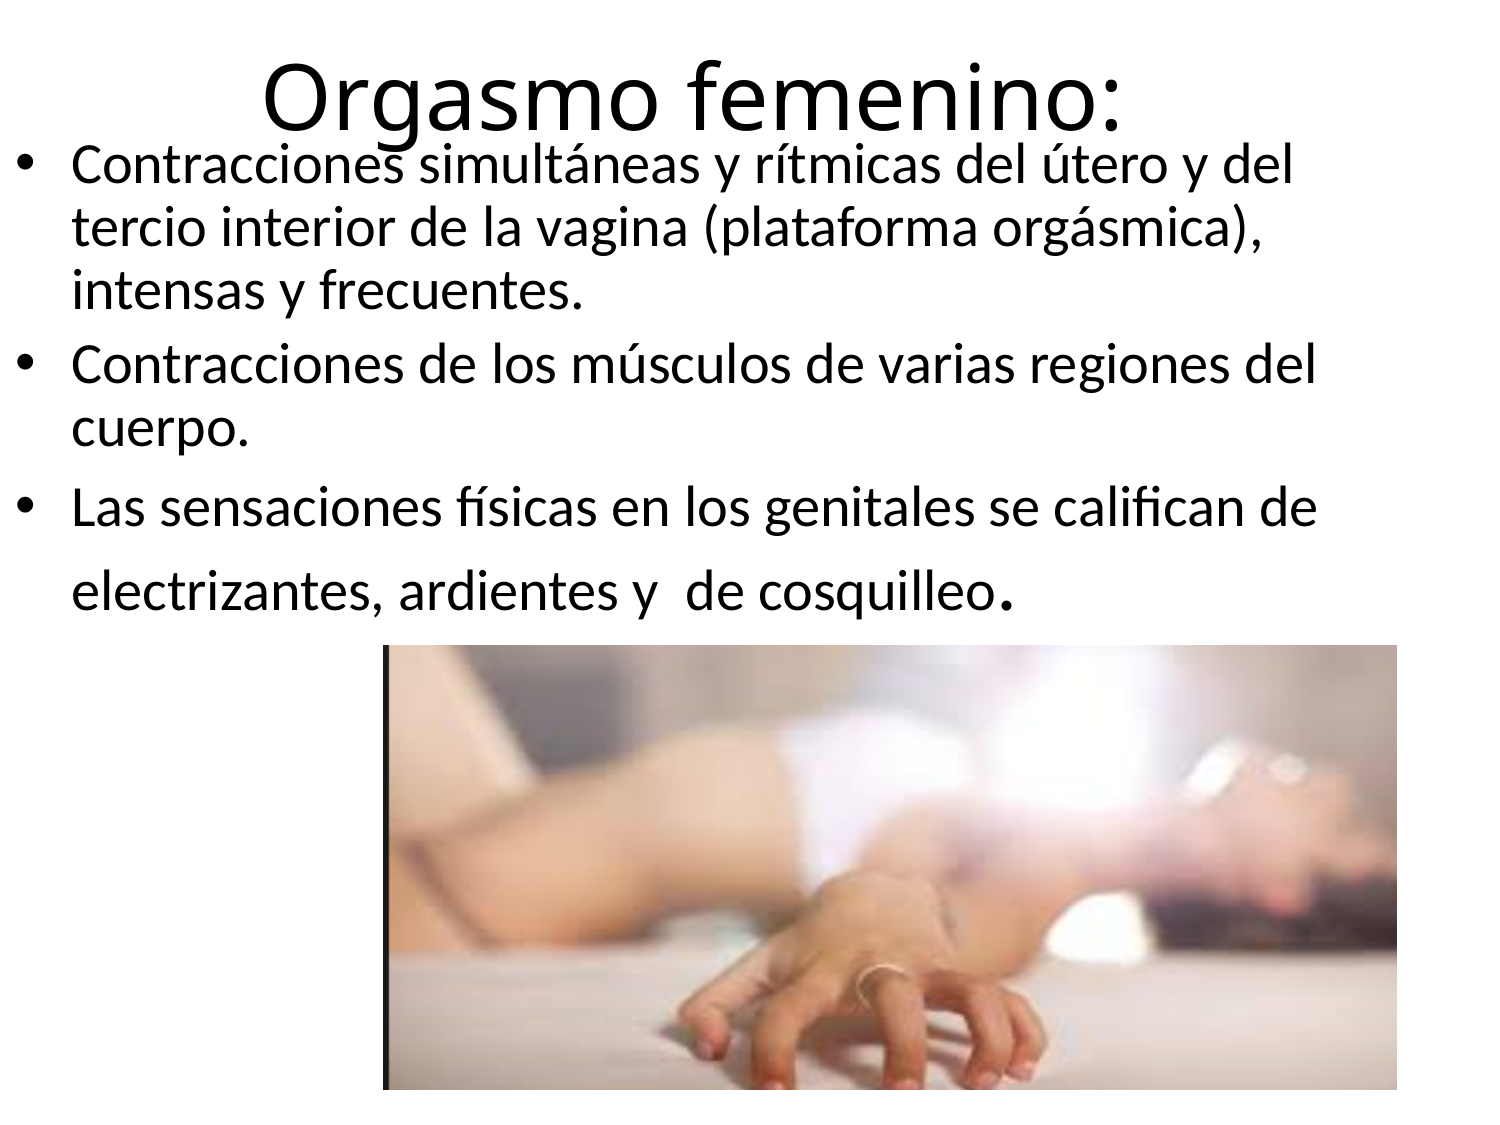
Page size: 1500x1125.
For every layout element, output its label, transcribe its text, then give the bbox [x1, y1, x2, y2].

list Contracciones simultáneas y rítmicas del útero y del tercio interior de la vagina (plataforma orgásmica), intensas y frecuentes. Contracciones de los músculos de varias regiones del cuerpo. Las sensaciones físicas en los genitales se califican de electrizantes, ardientes y de cosquilleo. [0, 125, 1350, 868]
picture [383, 644, 1397, 1090]
title Orgasmo femenino: [17, 0, 1368, 188]
